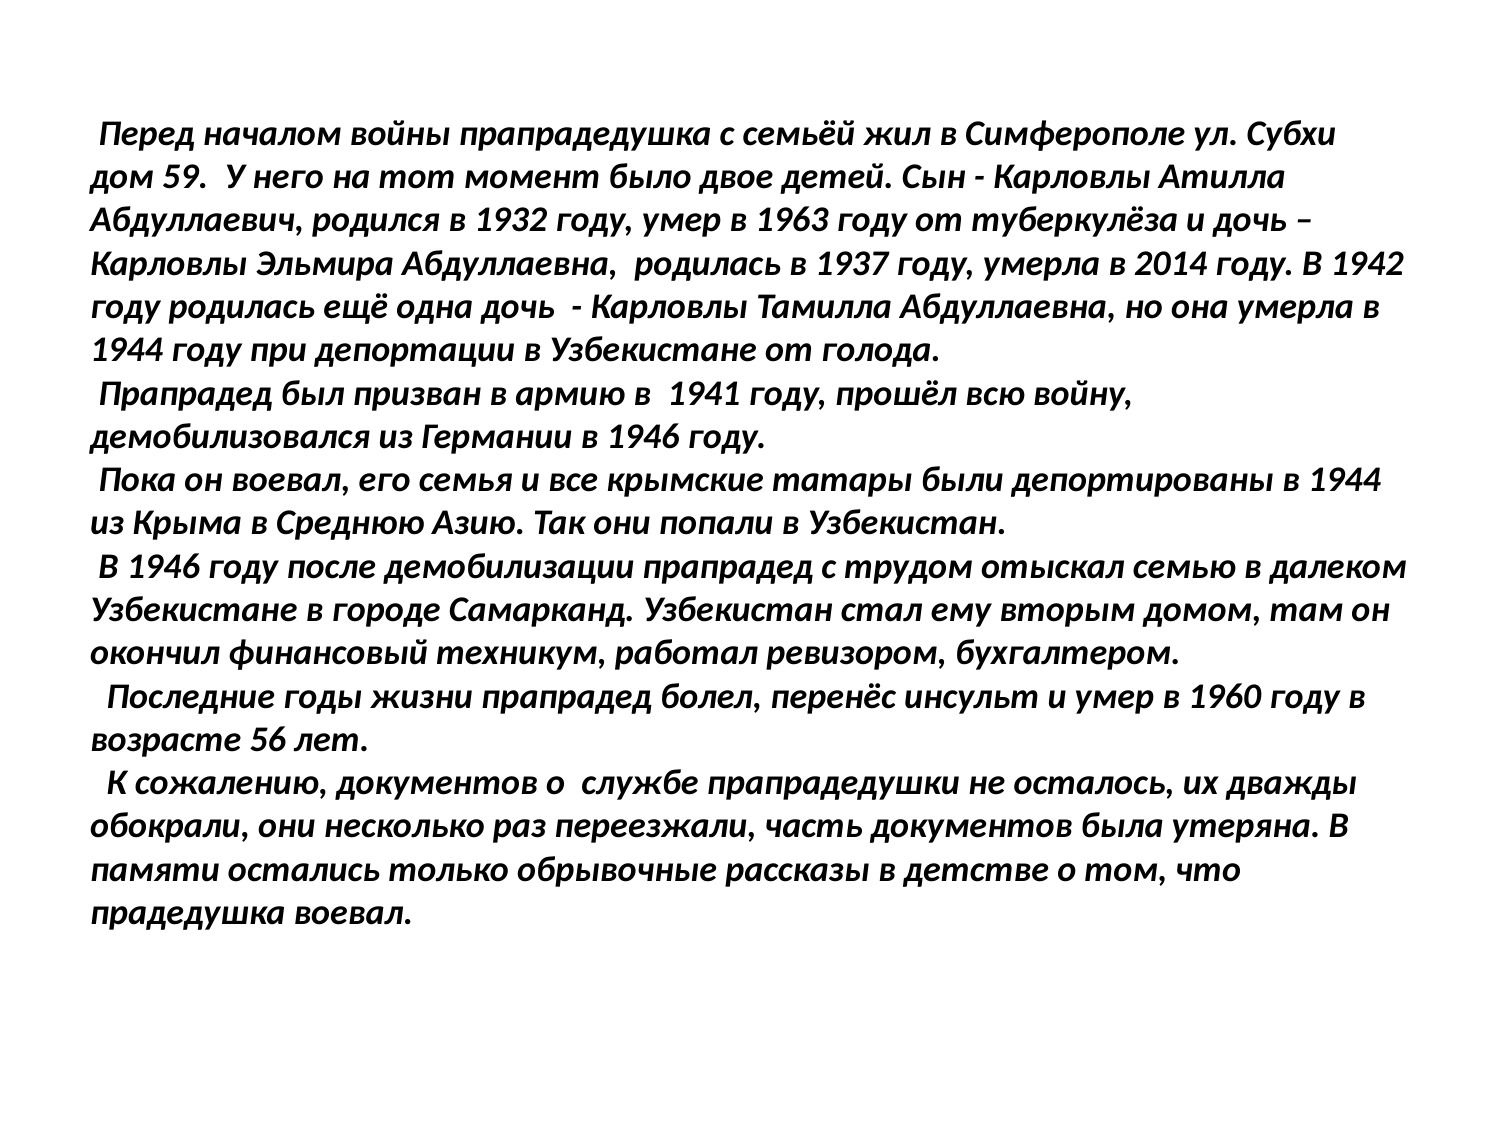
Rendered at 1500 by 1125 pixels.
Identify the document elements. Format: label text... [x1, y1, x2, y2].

list Перед началом войны прапрадедушка с семьёй жил в Симферополе ул. Субхи дом 59. У него на тот момент было двое детей. Сын - Карловлы Атилла Абдуллаевич, родился в 1932 году, умер в 1963 году от туберкулёза и дочь – Карловлы Эльмира Абдуллаевна, родилась в 1937 году, умерла в 2014 году. В 1942 году родилась ещё одна дочь - Карловлы Тамилла Абдуллаевна, но она умерла в 1944 году при депортации в Узбекистане от голода. Прапрадед был призван в армию в 1941 году, прошёл всю войну, демобилизовался из Германии в 1946 году. Пока он воевал, его семья и все крымские татары были депортированы в 1944 из Крыма в Среднюю Азию. Так они попали в Узбекистан. В 1946 году после демобилизации прапрадед с трудом отыскал семью в далеком Узбекистане в городе Самарканд. Узбекистан стал ему вторым домом, там он окончил финансовый техникум, работал ревизором, бухгалтером. Последние годы жизни прапрадед болел, перенёс инсульт и умер в 1960 году в возрасте 56 лет. К сожалению, документов о службе прапрадедушки не осталось, их дважды обокрали, они несколько раз переезжали, часть документов была утеряна. В памяти остались только обрывочные рассказы в детстве о том, что прадедушка воевал. [75, 101, 1425, 1005]
